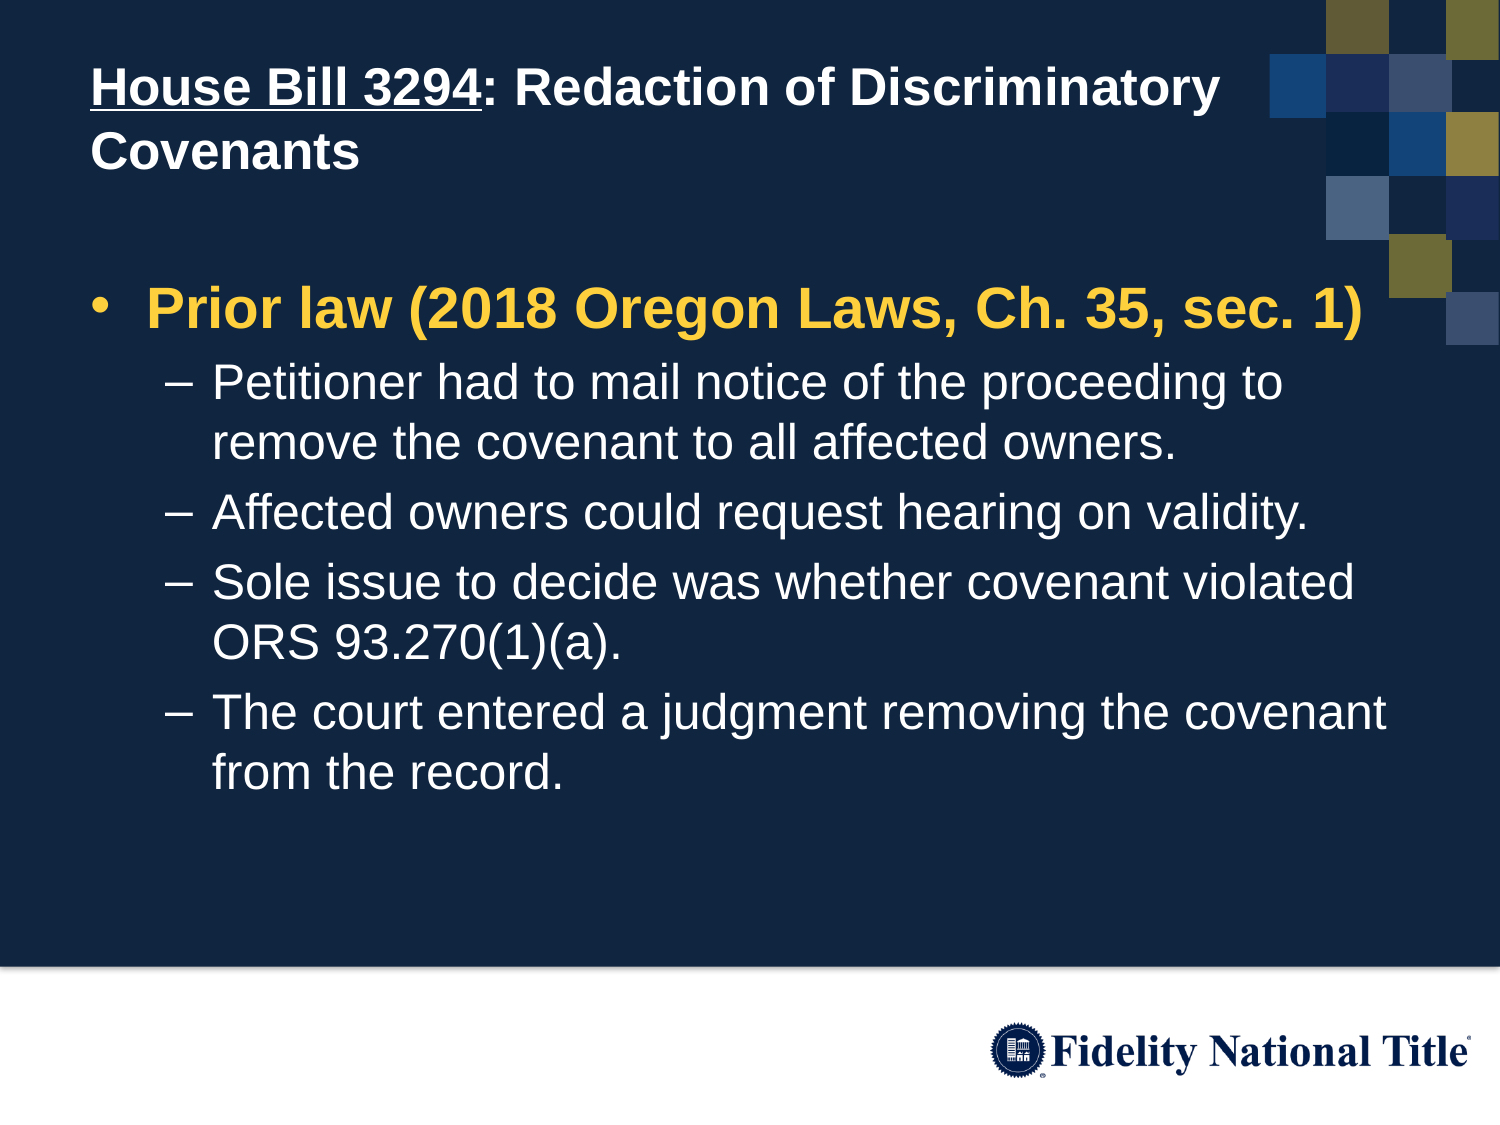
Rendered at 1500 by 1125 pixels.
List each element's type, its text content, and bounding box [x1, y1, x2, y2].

title House Bill 3294: Redaction of Discriminatory Covenants [75, 45, 1263, 233]
list Prior law (2018 Oregon Laws, Ch. 35, sec. 1) Petitioner had to mail notice of the proceeding to remove the covenant to all affected owners. Affected owners could request hearing on validity. Sole issue to decide was whether covenant violated ORS 93.270(1)(a). The court entered a judgment removing the covenant from the record. [75, 262, 1438, 1005]
picture [990, 1022, 1471, 1078]
